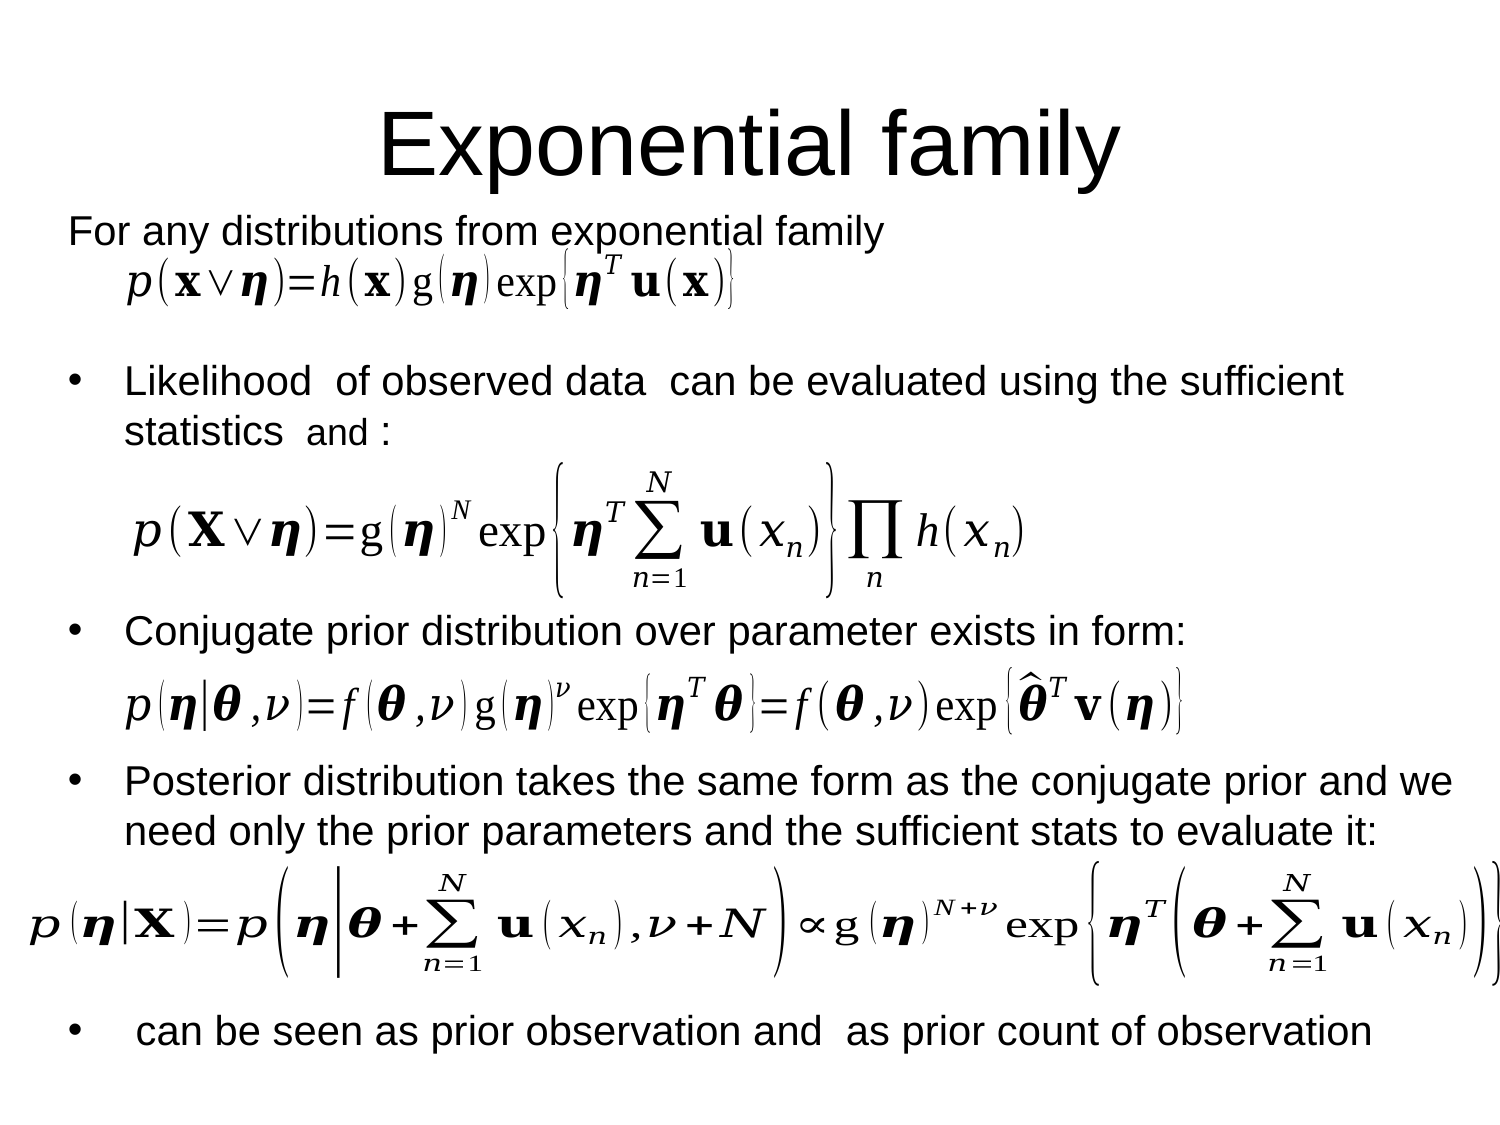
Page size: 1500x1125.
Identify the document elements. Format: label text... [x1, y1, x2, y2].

title Exponential family [75, 45, 1425, 233]
